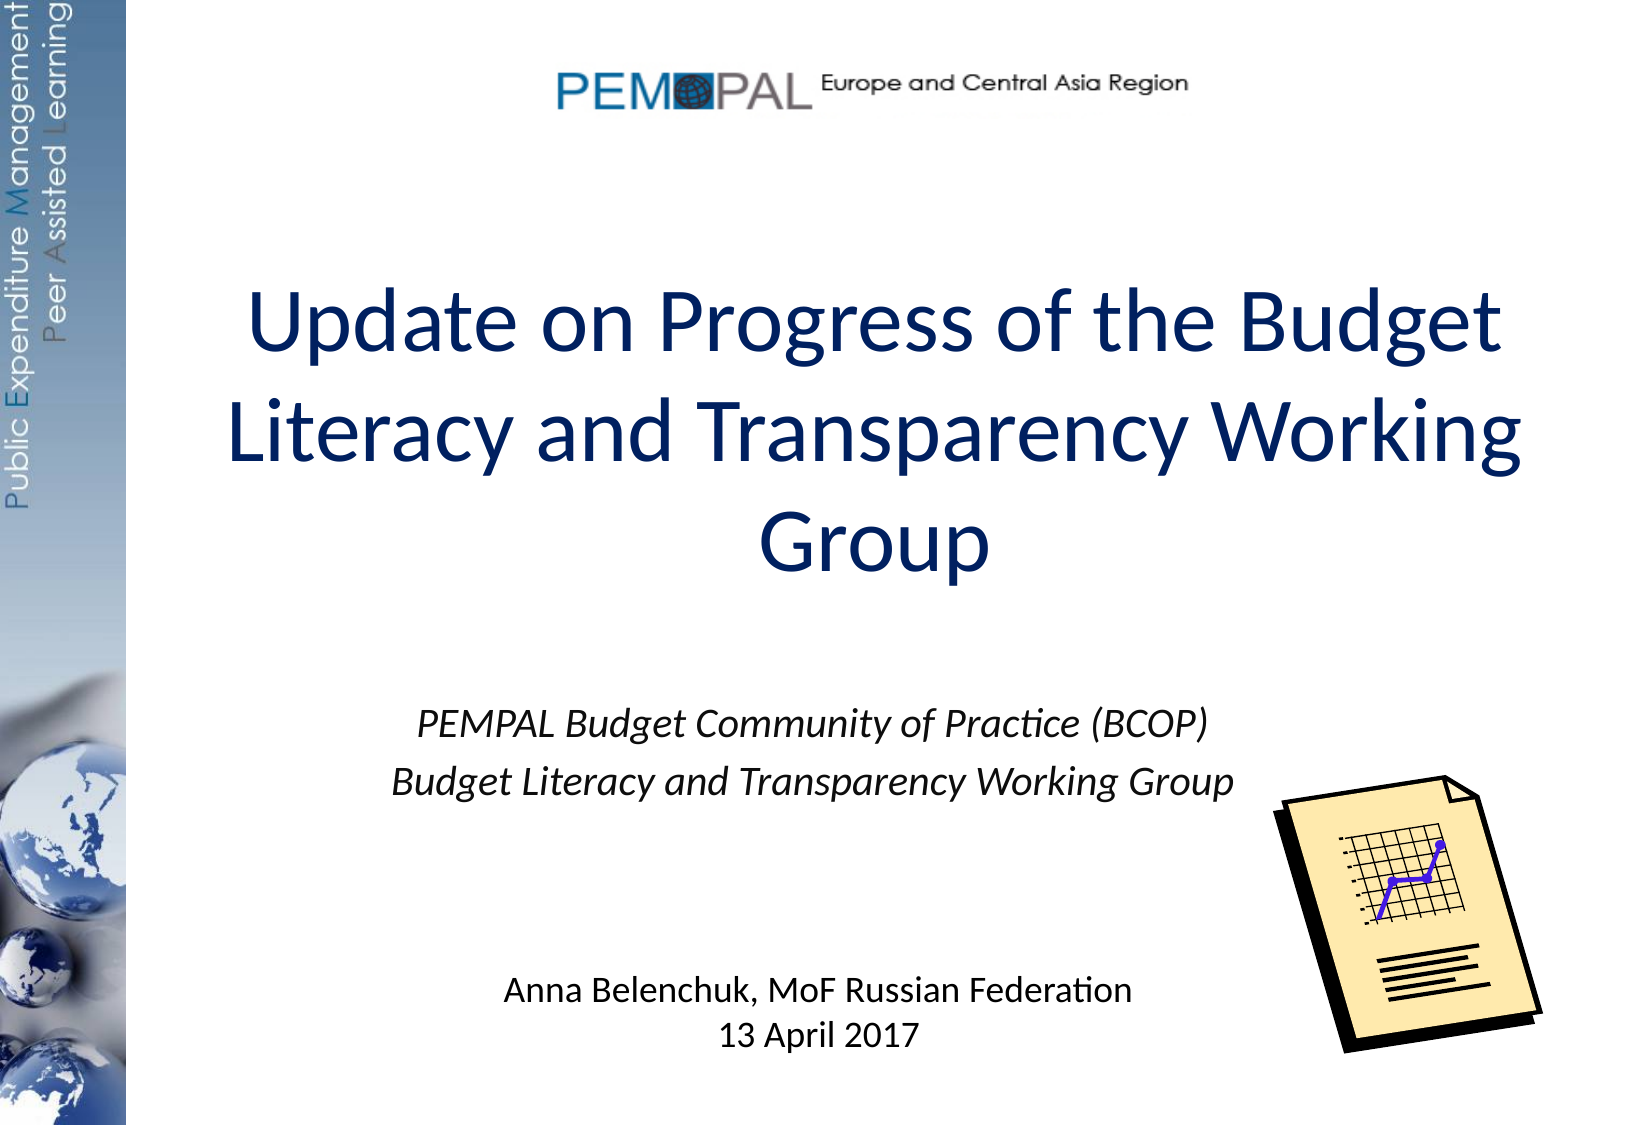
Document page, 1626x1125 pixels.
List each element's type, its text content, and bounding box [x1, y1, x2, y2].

text_box Anna Belenchuk, MoF Russian Federation 13 April 2017 [412, 912, 1225, 1063]
picture [0, 0, 126, 1125]
title Update on Progress of the Budget Literacy and Transparency Working Group [175, 162, 1576, 688]
subtitle PEMPAL Budget Community of Practice (BCOP) Budget Literacy and Transparency Working Group [243, 687, 1382, 813]
picture [1272, 774, 1544, 1054]
picture [554, 62, 1192, 119]
